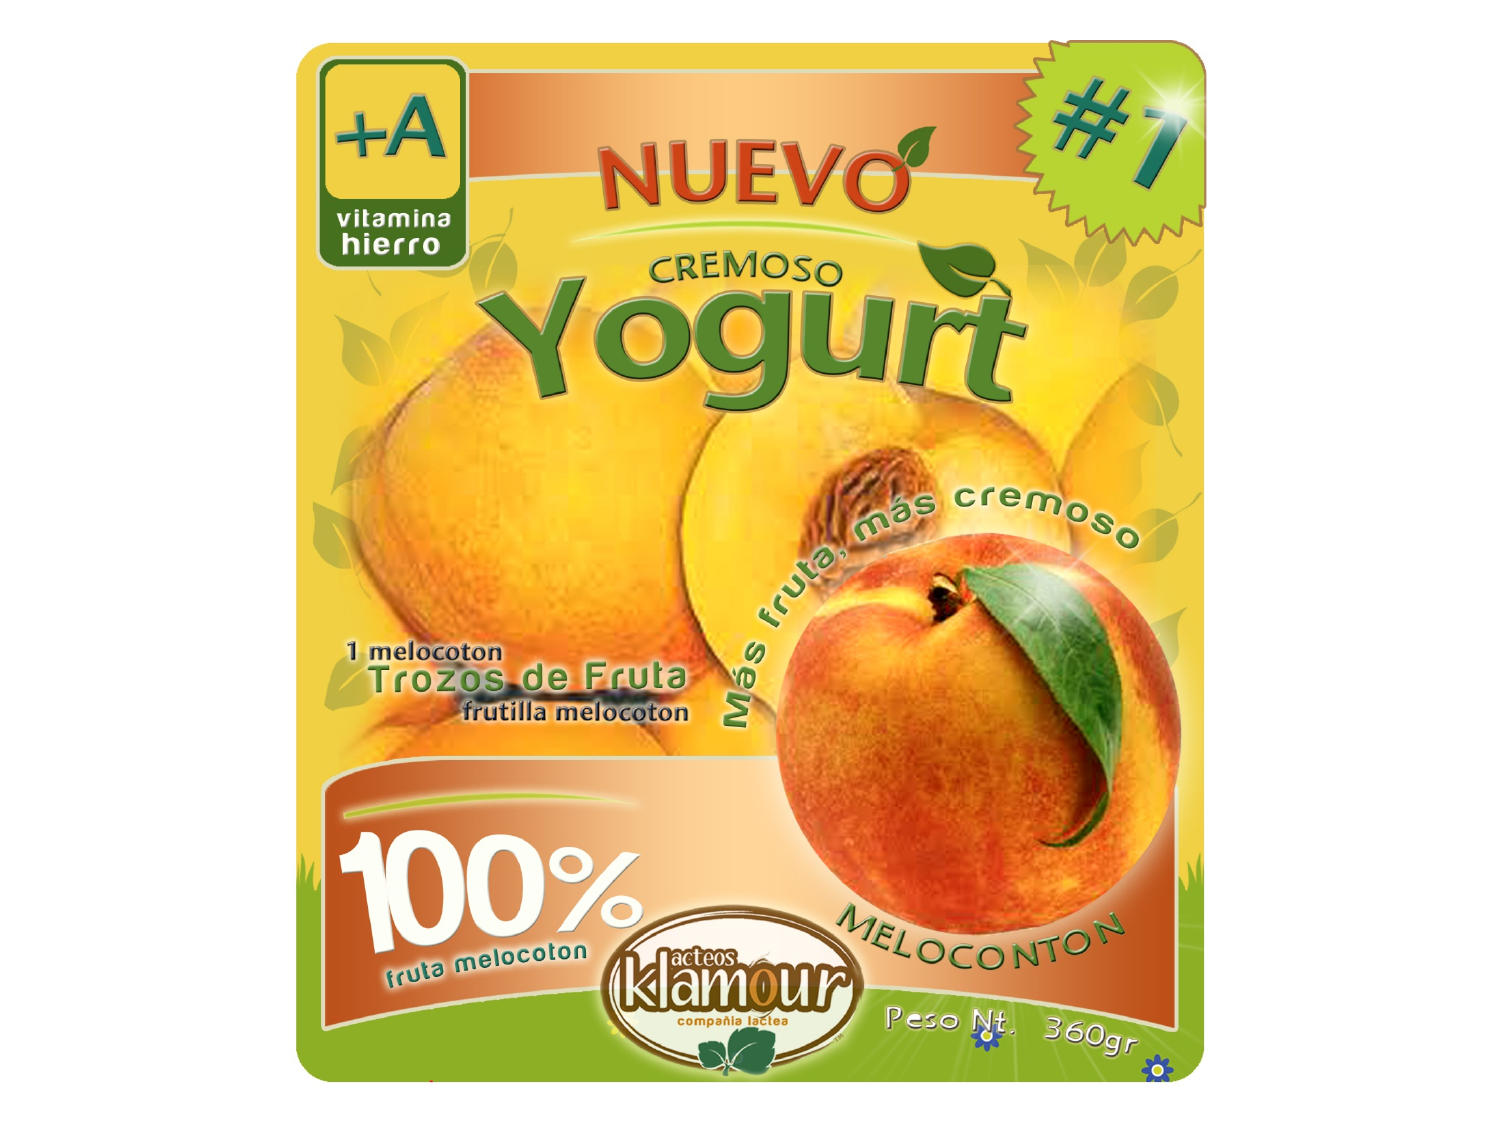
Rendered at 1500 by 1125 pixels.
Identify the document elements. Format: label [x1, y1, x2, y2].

picture [289, 40, 1211, 1085]
